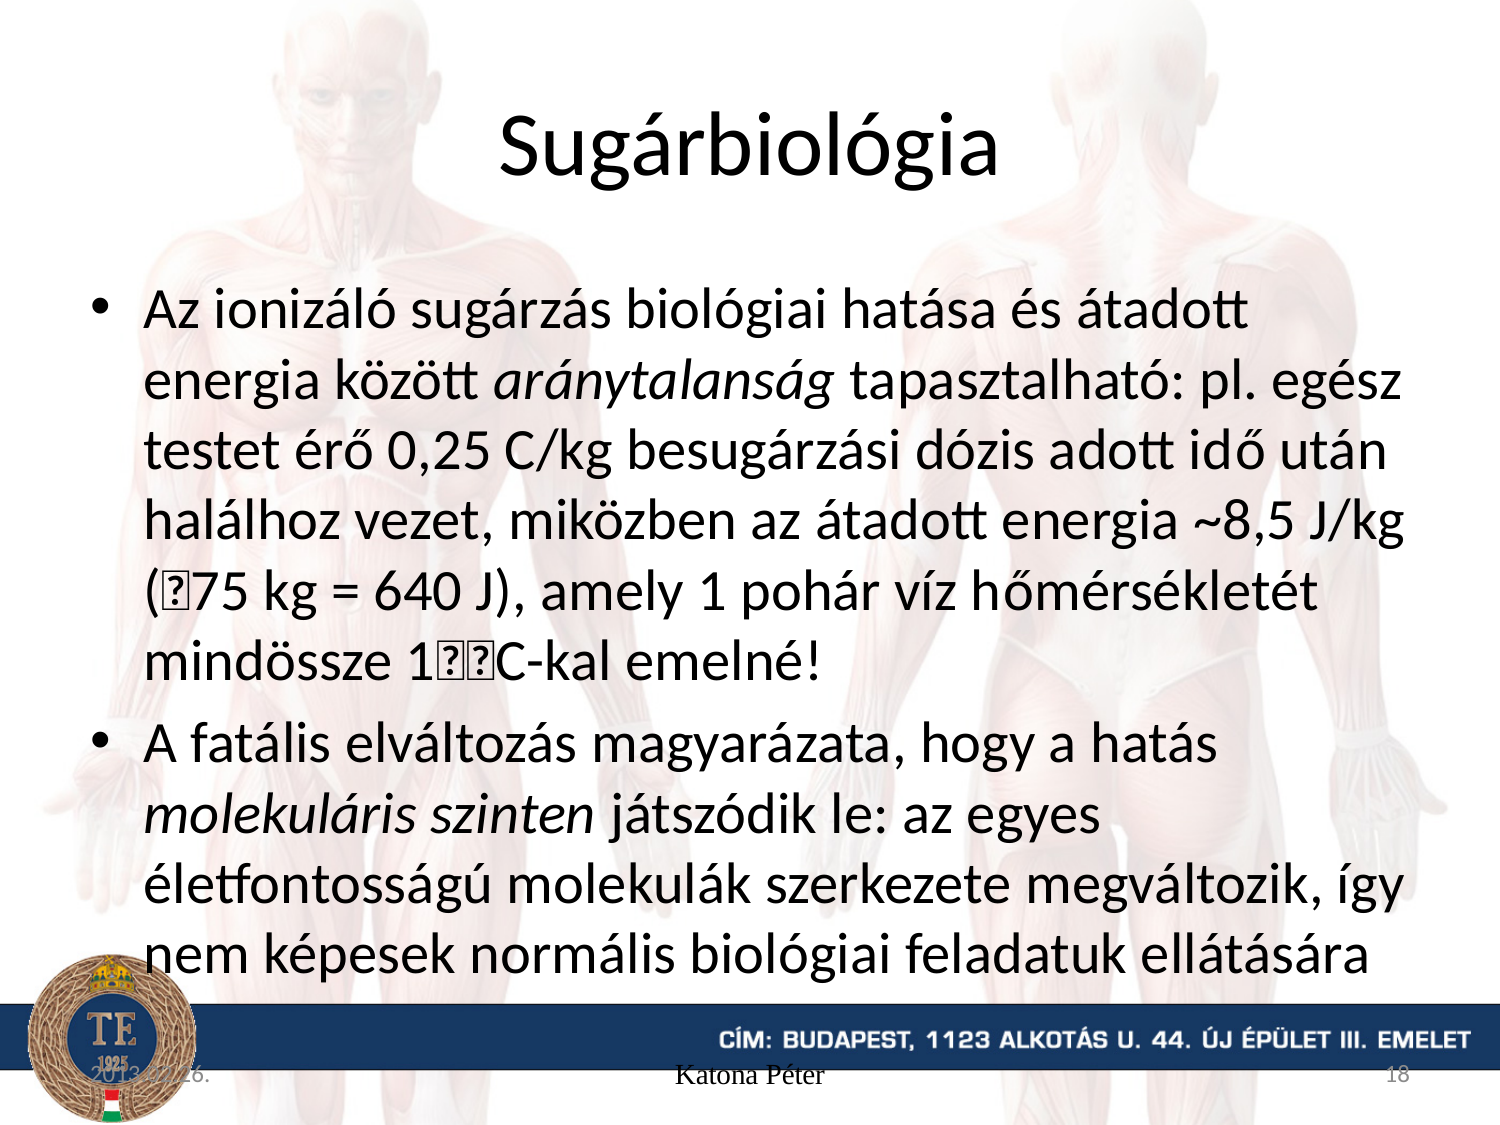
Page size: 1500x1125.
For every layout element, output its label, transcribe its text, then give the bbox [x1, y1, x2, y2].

footer Katona Péter [512, 1042, 988, 1103]
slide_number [75, 1042, 425, 1103]
list Az ionizáló sugárzás biológiai hatása és átadott energia között aránytalanság tapasztalható: pl. egész testet érő 0,25 C/kg besugárzási dózis adott idő után halálhoz vezet, miközben az átadott energia ~8,5 J/kg (75 kg = 640 J), amely 1 pohár víz hőmérsékletét mindössze 1C-kal emelné! A fatális elváltozás magyarázata, hogy a hatás molekuláris szinten játszódik le: az egyes életfontosságú molekulák szerkezete megváltozik, így nem képesek normális biológiai feladatuk ellátására [75, 262, 1425, 1005]
slide_number 18 [1074, 1042, 1425, 1103]
title Sugárbiológia [75, 45, 1425, 233]
picture [0, 0, 1500, 1125]
